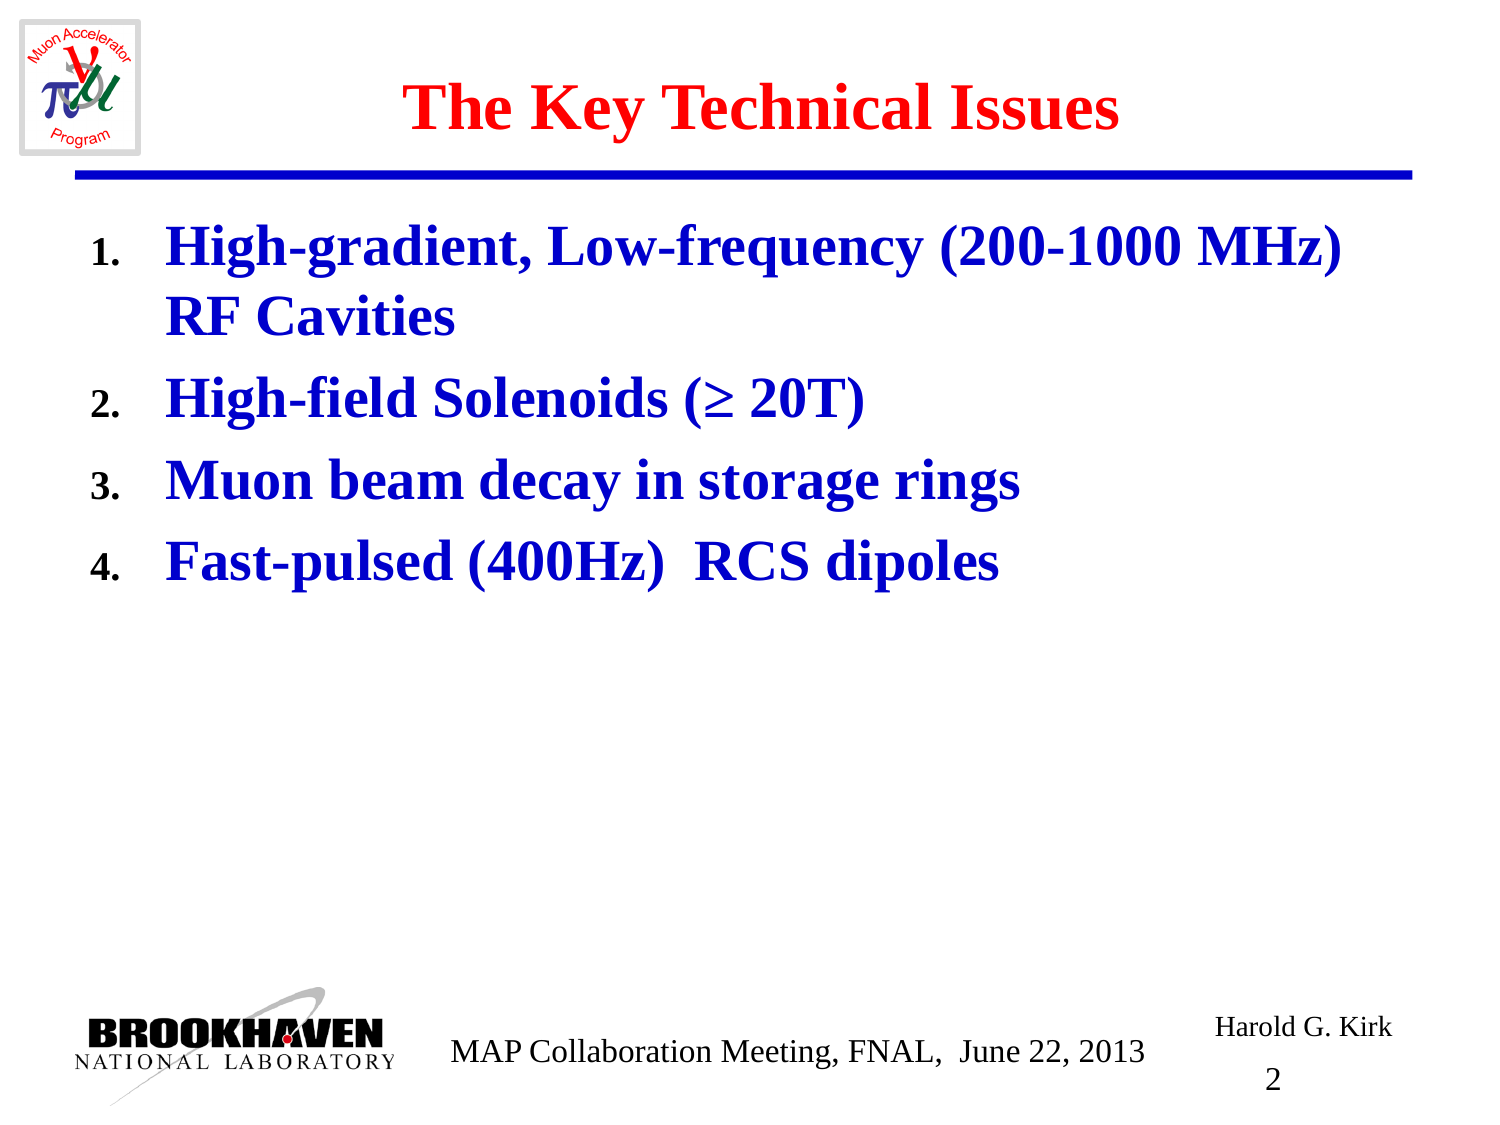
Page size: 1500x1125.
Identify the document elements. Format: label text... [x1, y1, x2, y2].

list High-gradient, Low-frequency (200-1000 MHz) RF Cavities High-field Solenoids (≥ 20T) Muon beam decay in storage rings Fast-pulsed (400Hz) RCS dipoles [75, 200, 1417, 972]
picture [25, 25, 135, 150]
title The Key Technical Issues [387, 50, 1413, 150]
